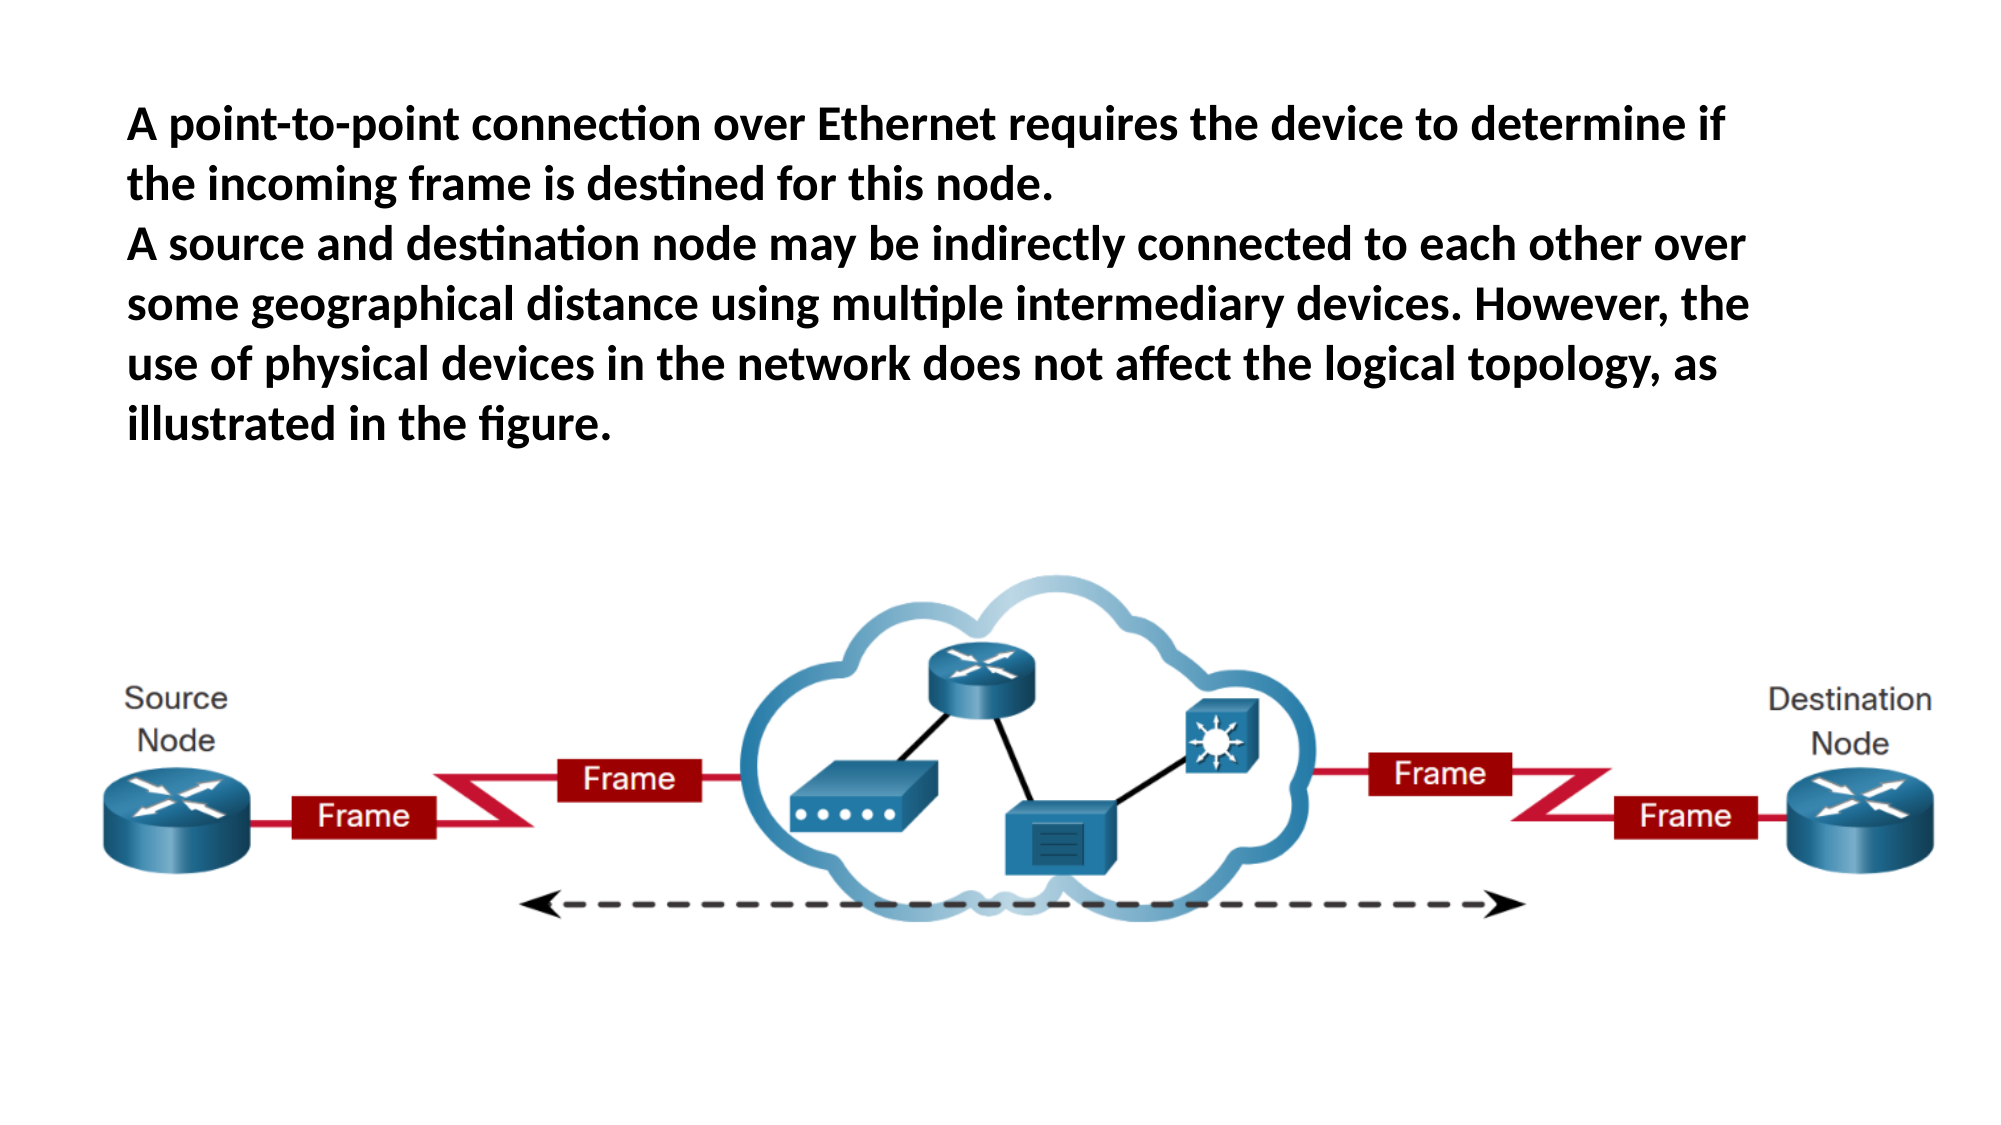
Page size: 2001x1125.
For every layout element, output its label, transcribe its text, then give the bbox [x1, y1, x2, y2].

text_box A point-to-point connection over Ethernet requires the device to determine if the incoming frame is destined for this node. A source and destination node may be indirectly connected to each other over some geographical distance using multiple intermediary devices. However, the use of physical devices in the network does not affect the logical topology, as illustrated in the figure. [112, 83, 1808, 458]
picture [74, 562, 1958, 942]
